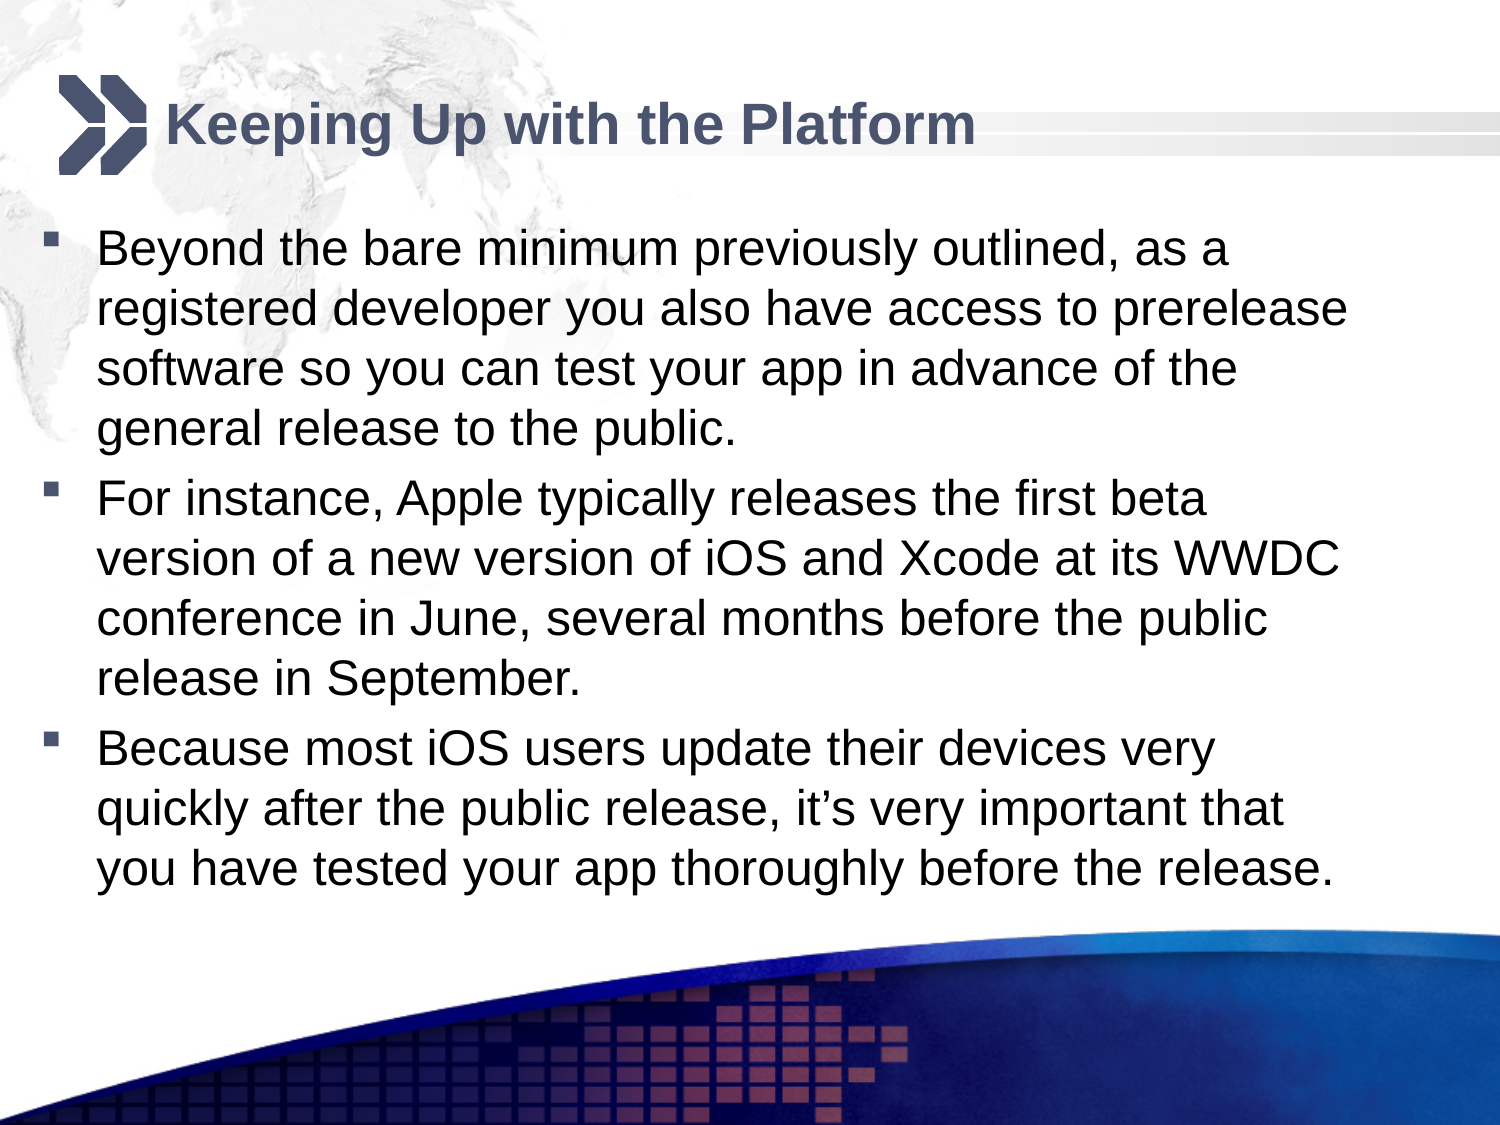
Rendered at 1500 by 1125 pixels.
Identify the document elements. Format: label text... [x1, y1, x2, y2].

title Keeping Up with the Platform [149, 74, 1388, 168]
list Beyond the bare minimum previously outlined, as a registered developer you also have access to prerelease software so you can test your app in advance of the general release to the public. For instance, Apple typically releases the first beta version of a new version of iOS and Xcode at its WWDC conference in June, several months before the public release in September. Because most iOS users update their devices very quickly after the public release, it’s very important that you have tested your app thoroughly before the release. [24, 207, 1388, 984]
picture [0, 0, 1500, 1125]
